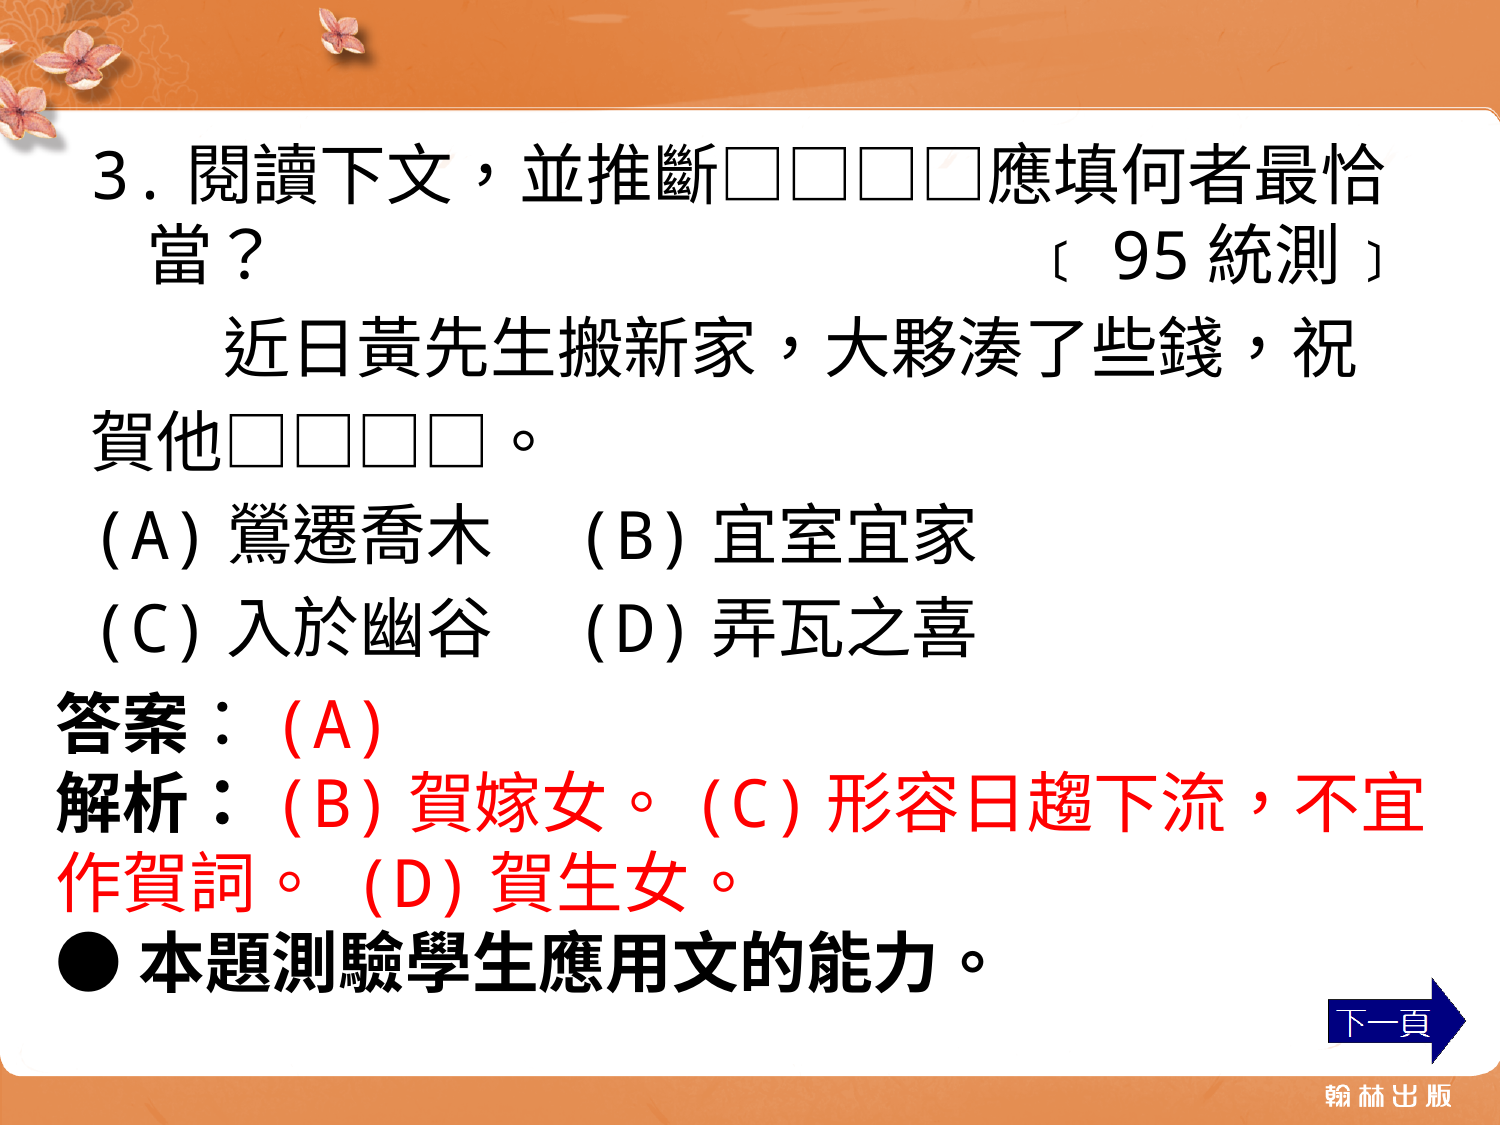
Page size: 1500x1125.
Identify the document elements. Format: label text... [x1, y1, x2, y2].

picture [0, 0, 1500, 1125]
list 3.閱讀下文，並推斷□□□□應填何者最恰當？ ﹝95統測﹞ 近日黃先生搬新家，大夥湊了些錢，祝 賀他□□□□。 (A)鶯遷喬木 (B)宜室宜家 (C)入於幽谷 (D)弄瓦之喜 [75, 125, 1425, 689]
text_box 答案：(A) 解析：(B)賀嫁女。(C)形容日趨下流，不宜作賀詞。 (D)賀生女。 ●本題測驗學生應用文的能力。 [41, 689, 1471, 1009]
